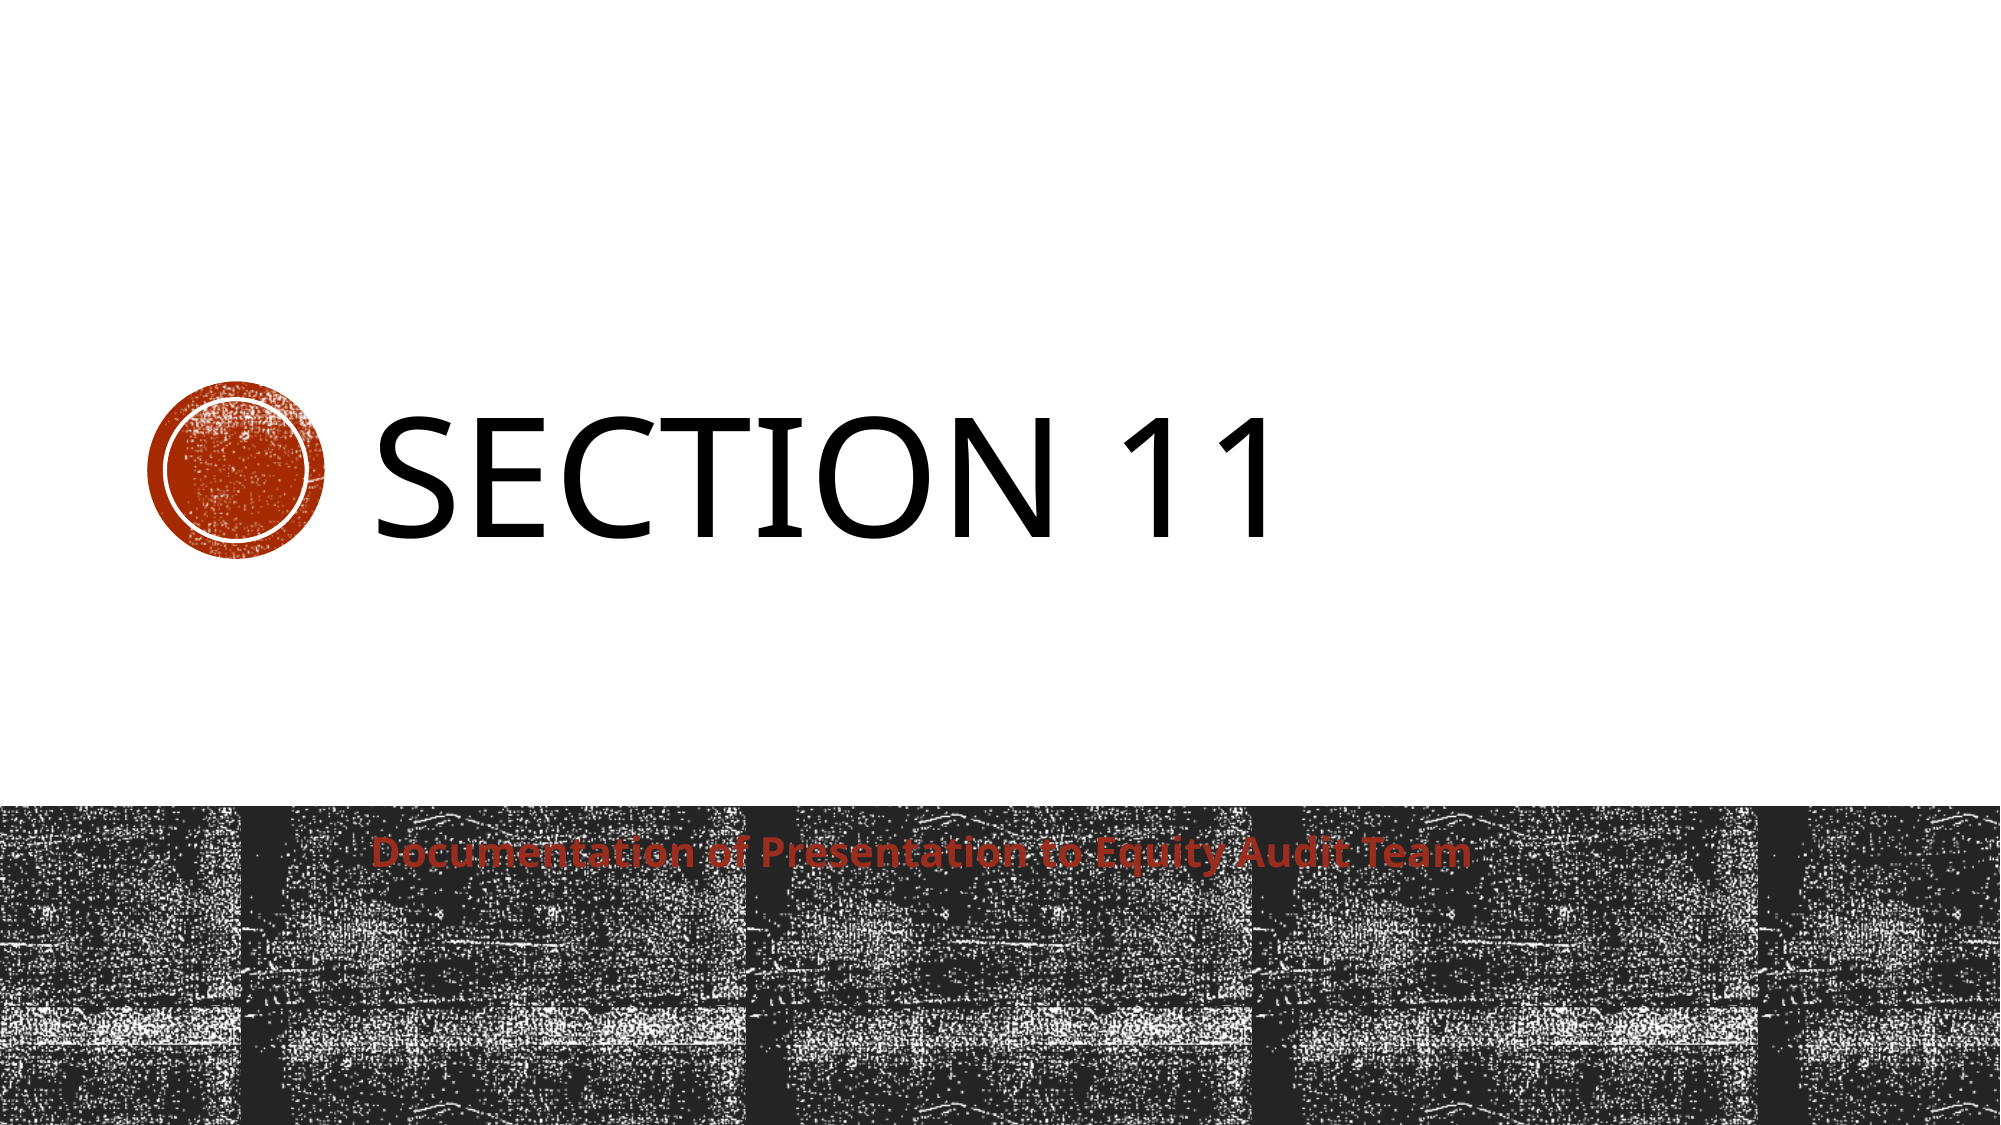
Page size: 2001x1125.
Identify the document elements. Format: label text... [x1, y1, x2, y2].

list Documentation of Presentation to Equity Audit Team [355, 823, 1841, 999]
title Section 11 [355, 201, 1878, 779]
